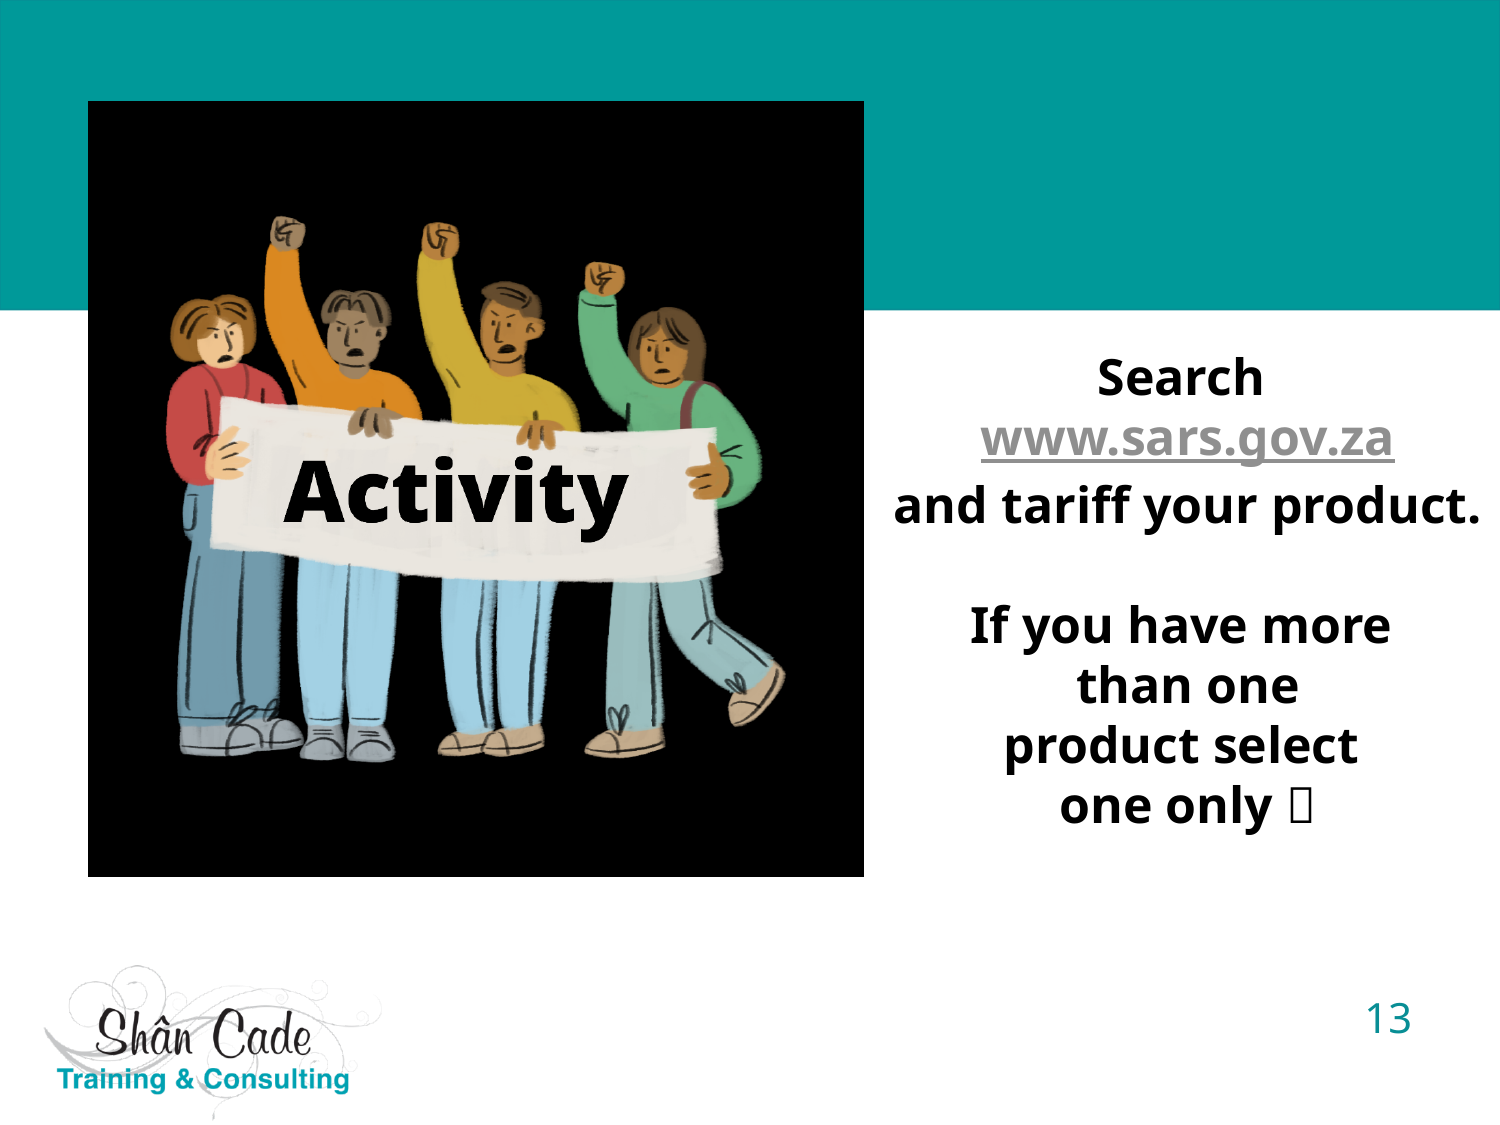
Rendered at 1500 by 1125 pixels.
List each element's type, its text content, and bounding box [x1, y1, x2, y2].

text_box Search www.sars.gov.za and tariff your product. If you have more than one product select one only  [879, 338, 1497, 842]
picture [88, 101, 864, 878]
picture [24, 950, 382, 1125]
slide_number 13 [1296, 970, 1428, 1051]
